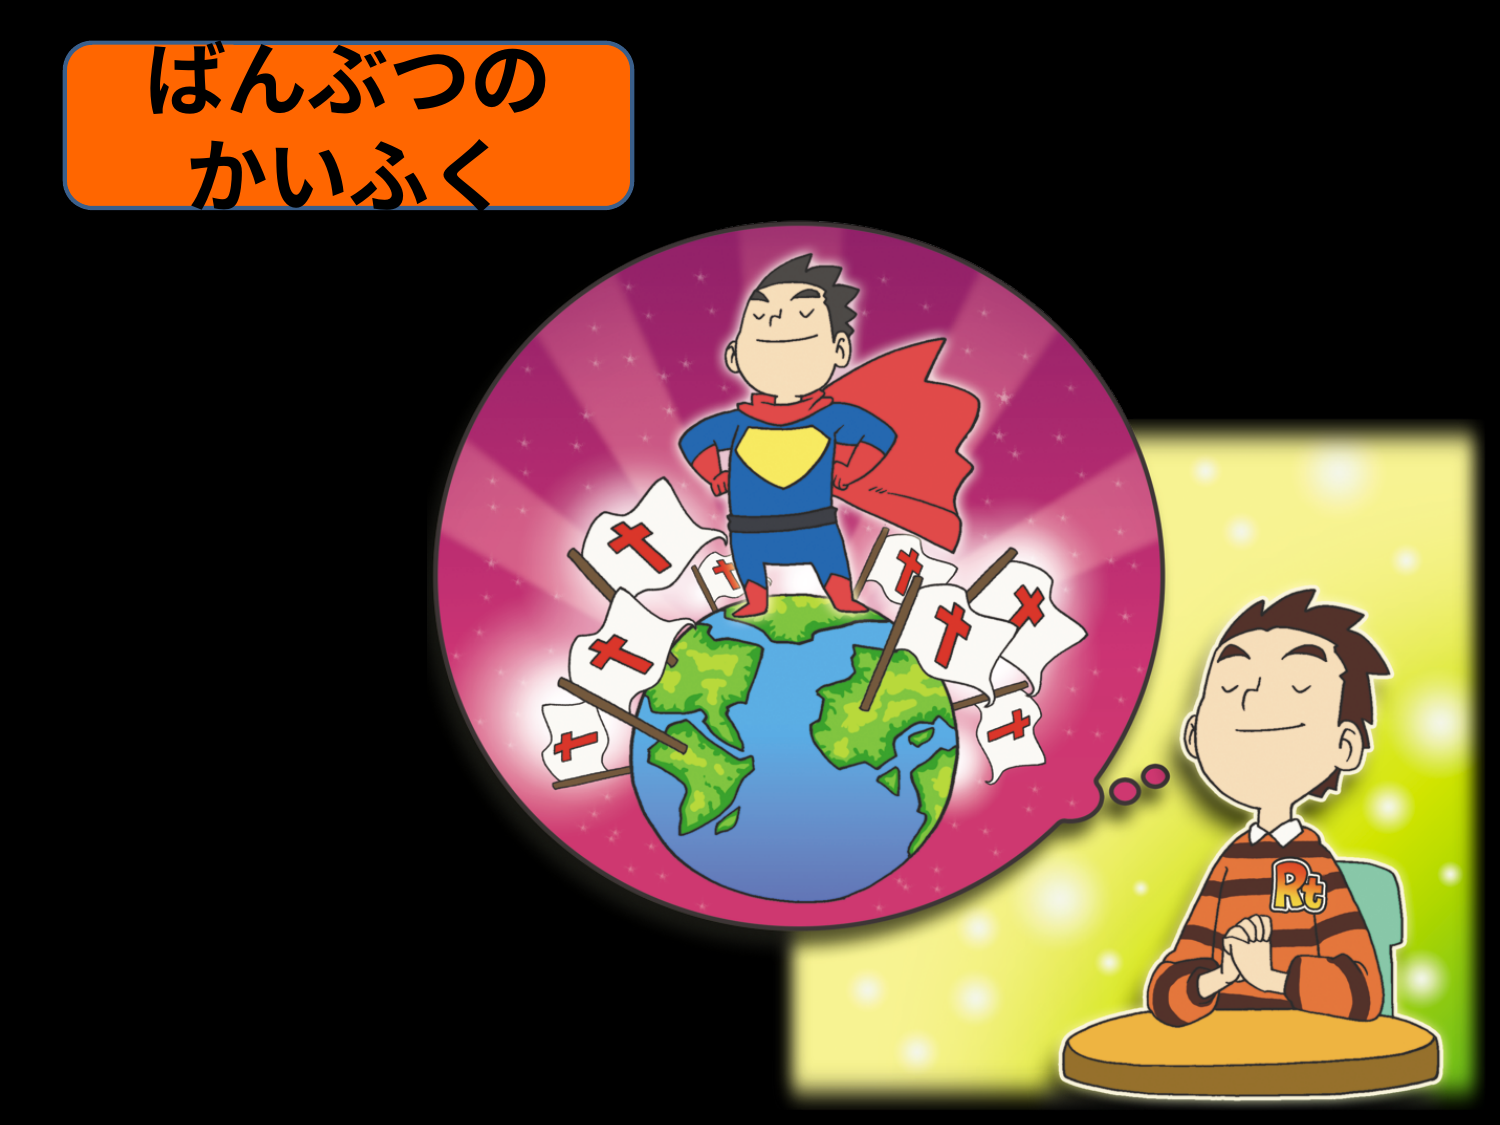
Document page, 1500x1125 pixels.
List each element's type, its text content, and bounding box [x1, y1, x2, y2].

text_box ばんぶつの かいふく [62, 40, 635, 211]
picture [426, 125, 1500, 1125]
